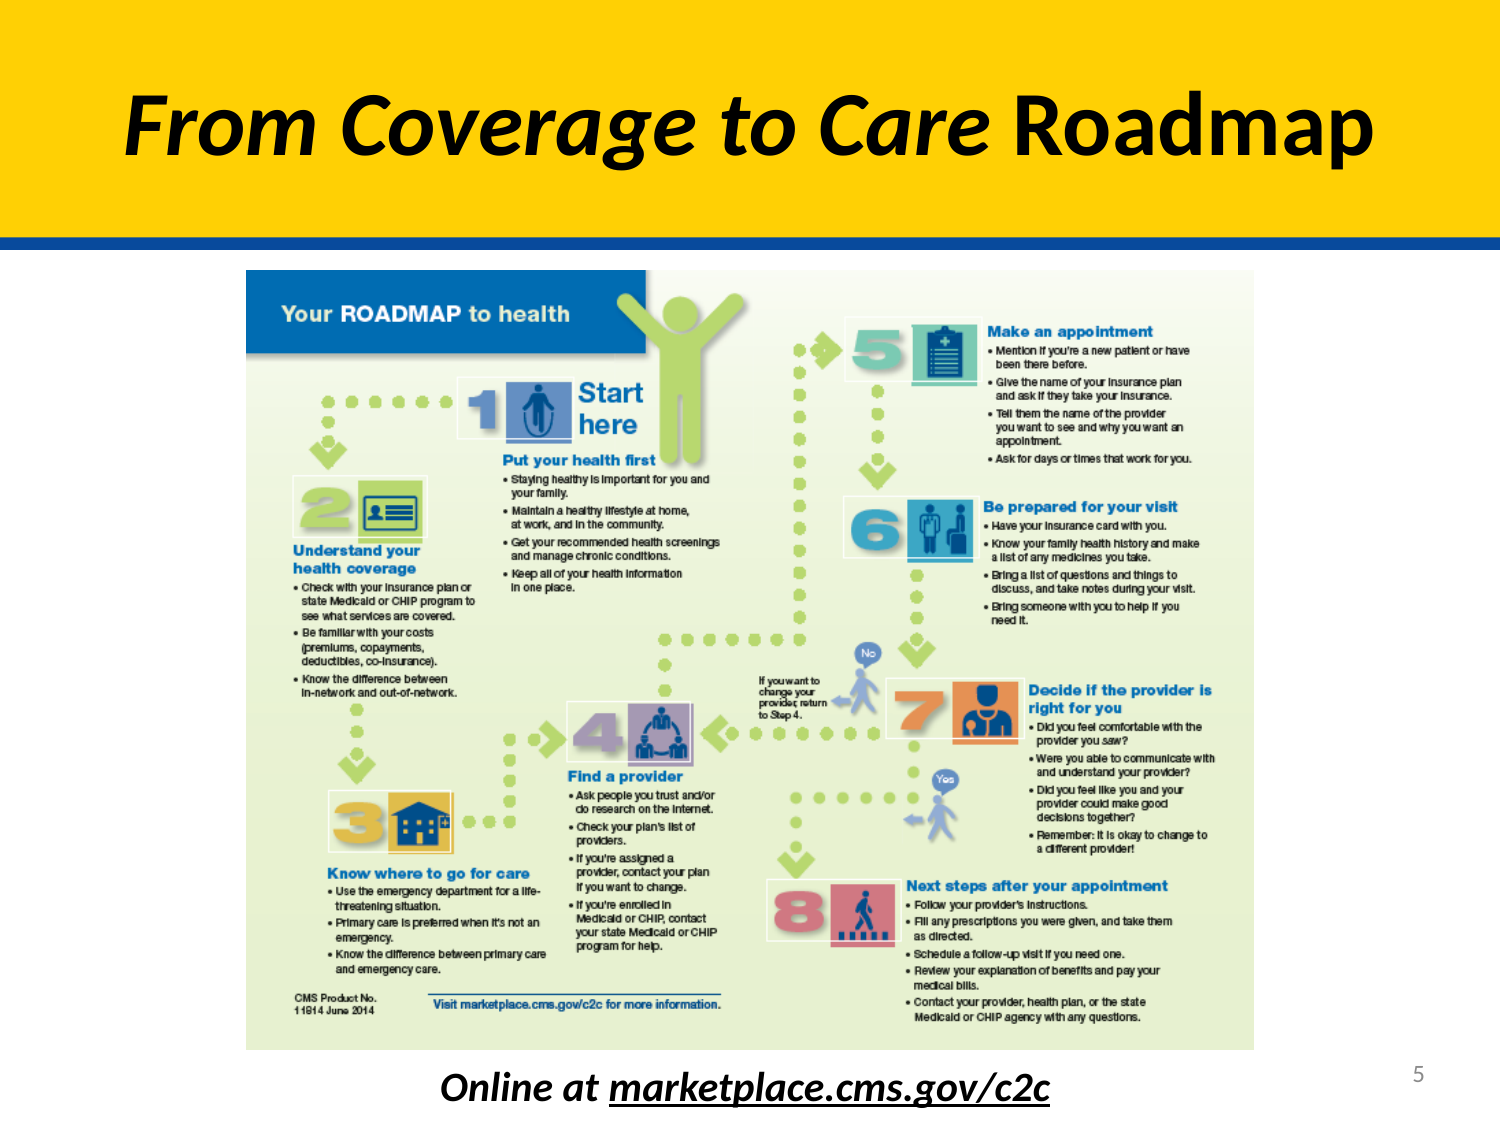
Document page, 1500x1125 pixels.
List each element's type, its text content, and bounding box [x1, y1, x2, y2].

slide_number 5 [1337, 1042, 1500, 1103]
picture [246, 270, 1254, 1051]
title From Coverage to Care Roadmap [0, 0, 1500, 238]
text_box Online at marketplace.cms.gov/c2c [318, 1058, 1182, 1117]
